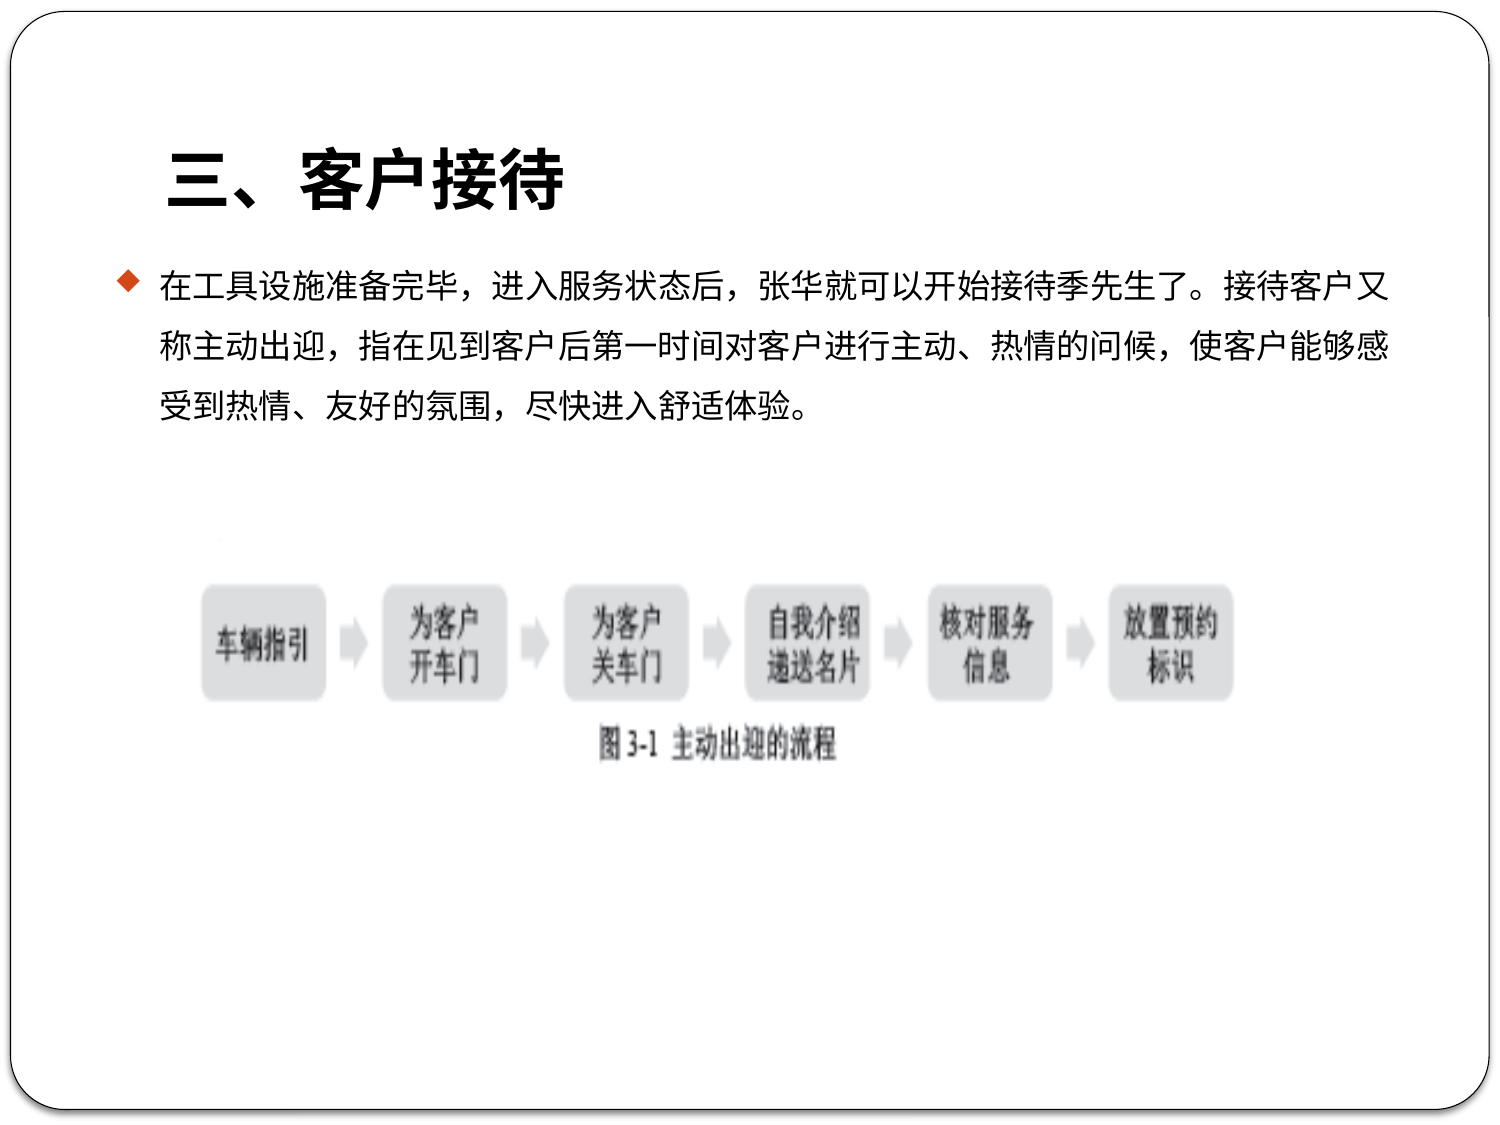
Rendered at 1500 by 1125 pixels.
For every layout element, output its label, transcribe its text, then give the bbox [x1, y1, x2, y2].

title 三、客户接待 [150, 45, 1425, 233]
picture [159, 538, 1306, 806]
list 在工具设施准备完毕，进入服务状态后，张华就可以开始接待季先生了。接待客户又称主动出迎，指在见到客户后第一时间对客户进行主动、热情的问候，使客户能够感受到热情、友好的氛围，尽快进入舒适体验。 [99, 237, 1418, 502]
